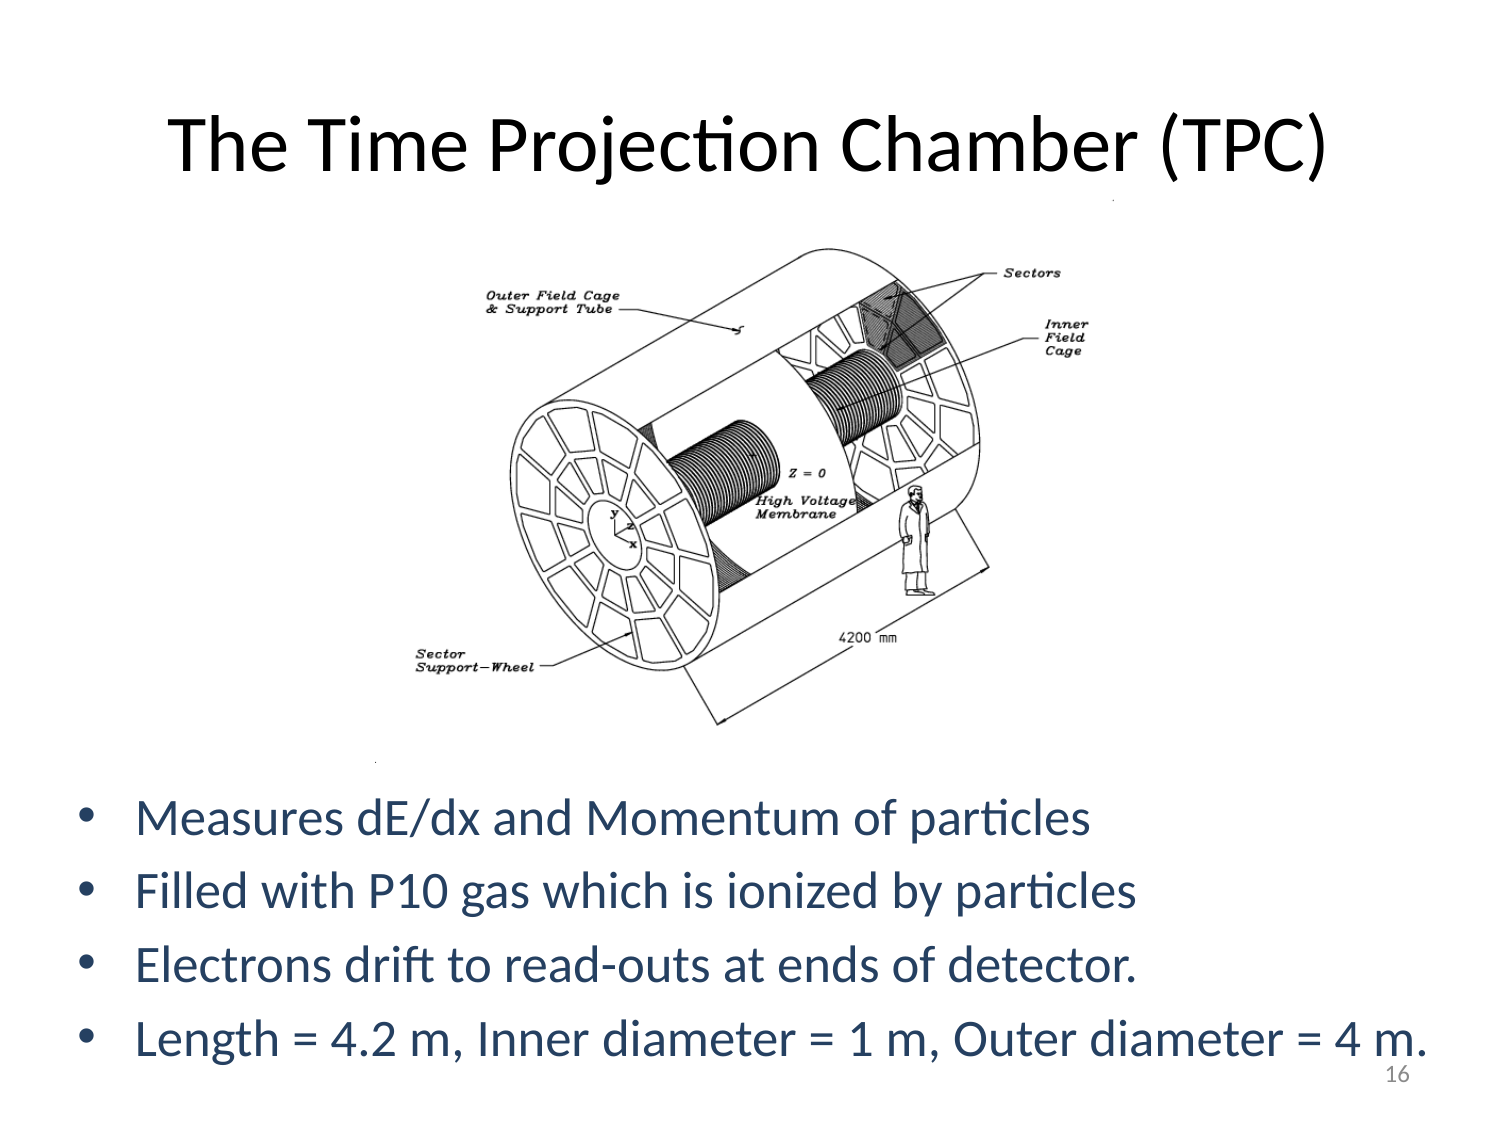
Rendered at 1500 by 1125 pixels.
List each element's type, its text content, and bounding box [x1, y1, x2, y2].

title The Time Projection Chamber (TPC) [75, 45, 1425, 233]
list Measures dE/dx and Momentum of particles Filled with P10 gas which is ionized by particles Electrons drift to read-outs at ends of detector. Length = 4.2 m, Inner diameter = 1 m, Outer diameter = 4 m. [62, 774, 1450, 1088]
picture [374, 199, 1115, 763]
slide_number 16 [1074, 1042, 1425, 1103]
